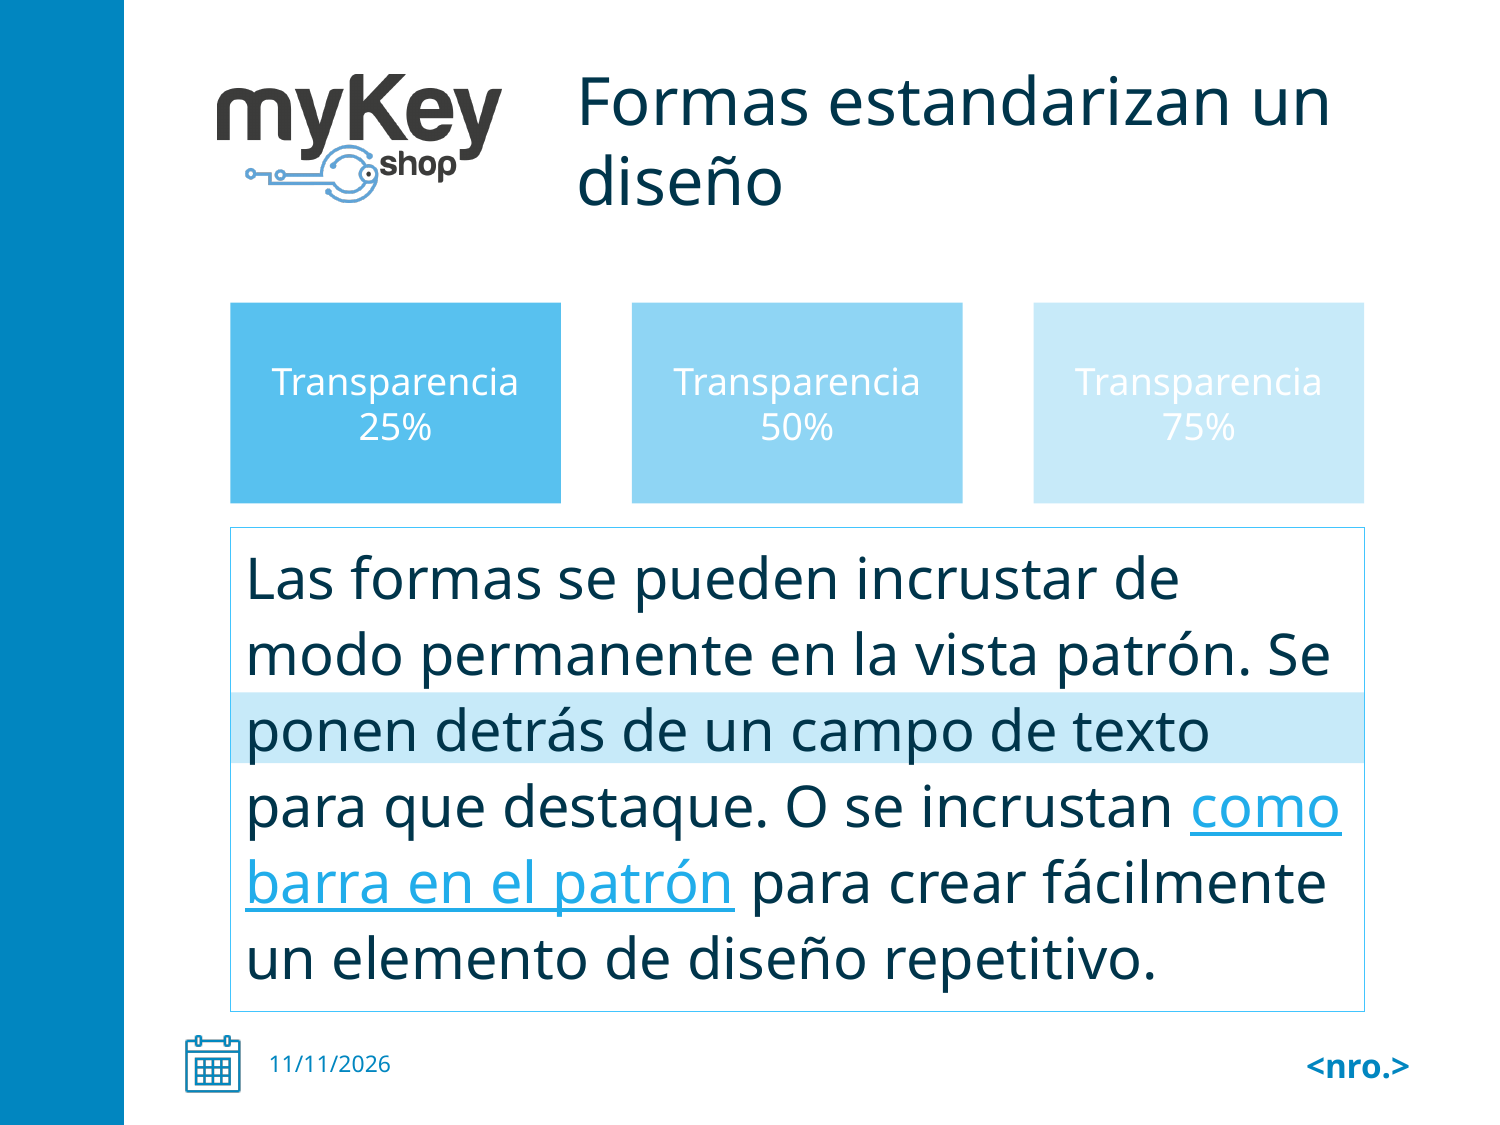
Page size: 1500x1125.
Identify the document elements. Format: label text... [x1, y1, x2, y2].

picture [202, 1035, 224, 1039]
list Las formas se pueden incrustar de modo permanente en la vista patrón. Se ponen detrás de un campo de texto para que destaque. O se incrustan como barra en el patrón para crear fácilmente un elemento de diseño repetitivo. [230, 527, 1365, 1012]
picture [188, 1043, 238, 1050]
picture [183, 1035, 243, 1095]
picture [217, 74, 502, 203]
title Formas estandarizan un diseño [561, 45, 1425, 233]
picture [188, 1053, 238, 1090]
slide_number 5 [1257, 1035, 1425, 1095]
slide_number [253, 1035, 455, 1095]
